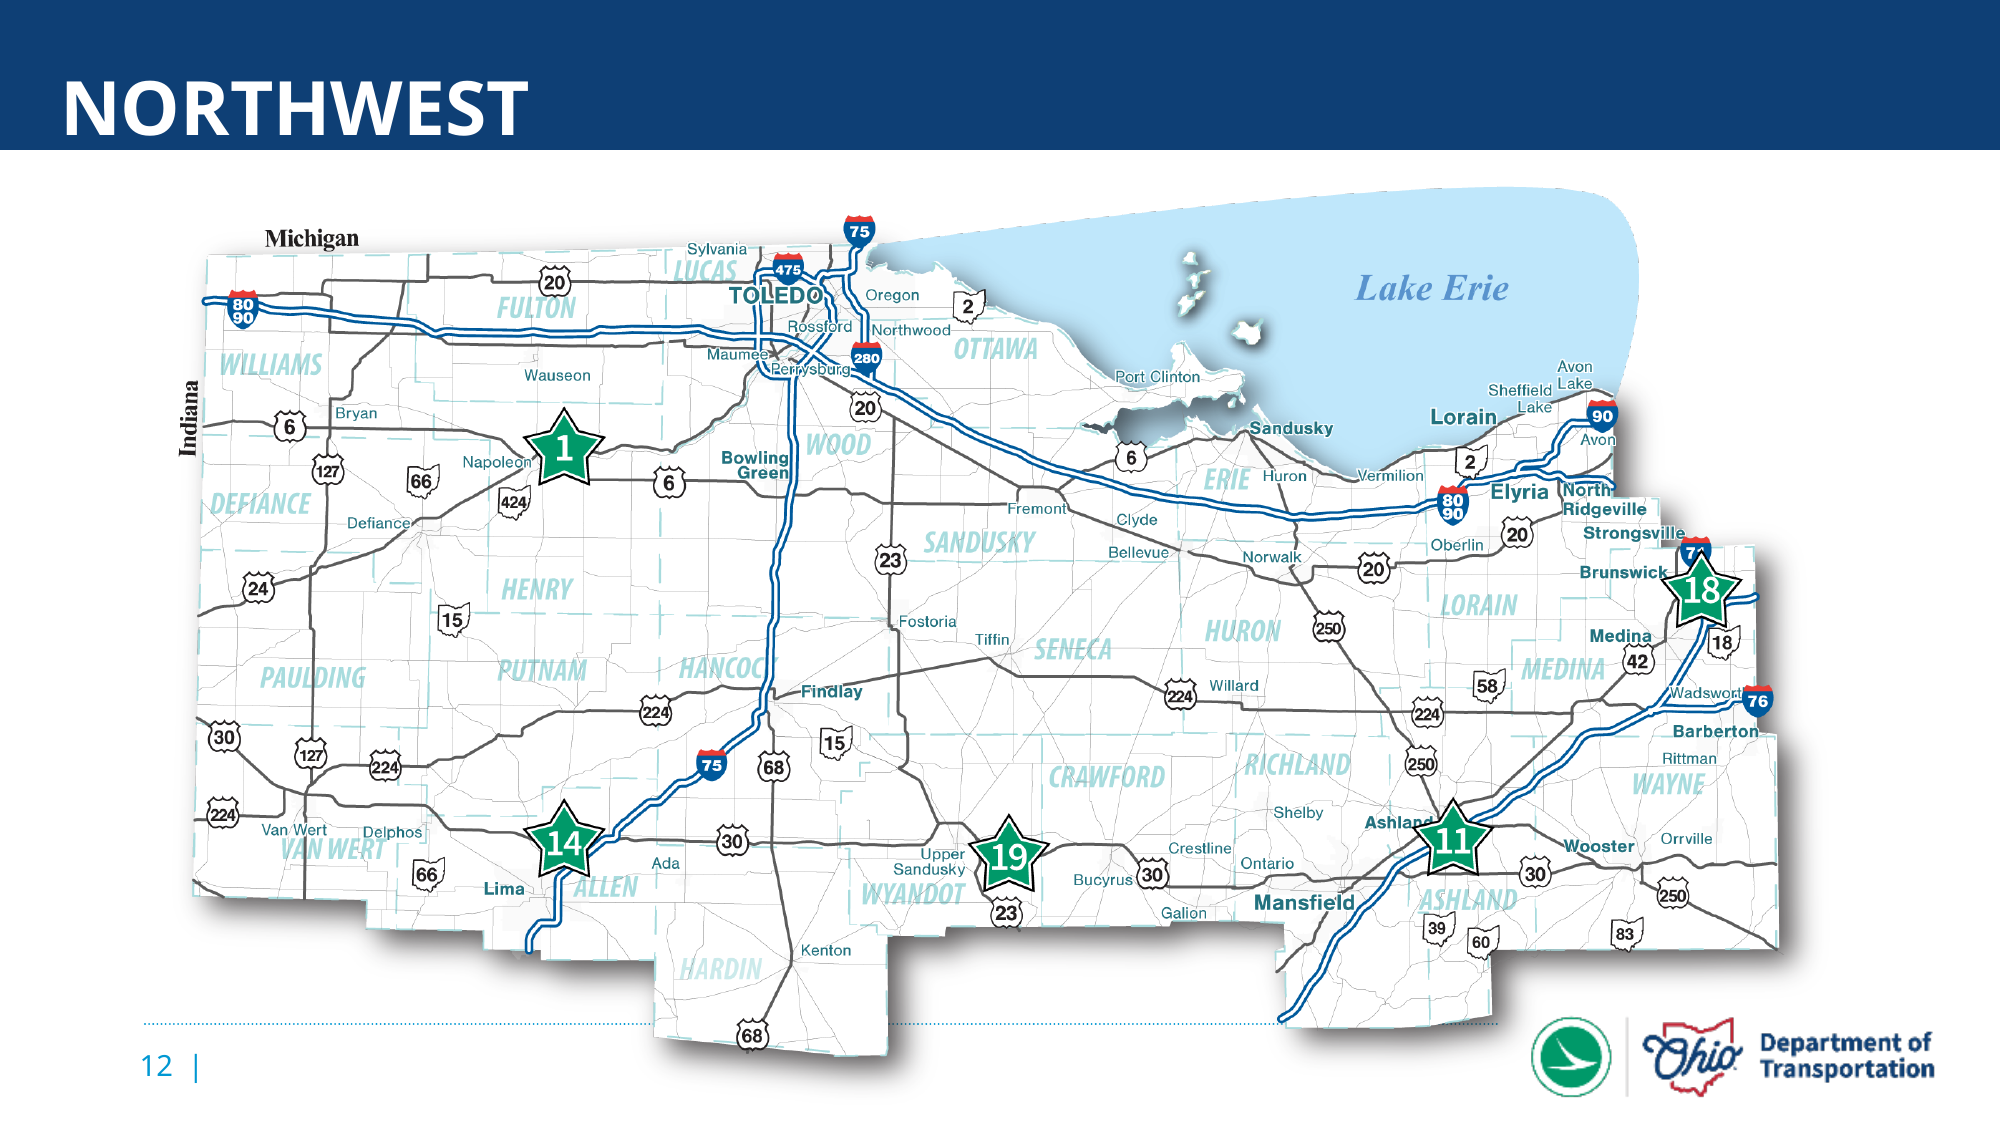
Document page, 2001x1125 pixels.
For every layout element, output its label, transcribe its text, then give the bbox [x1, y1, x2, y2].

title Northwest [0, 0, 2000, 151]
picture [164, 185, 1950, 1113]
